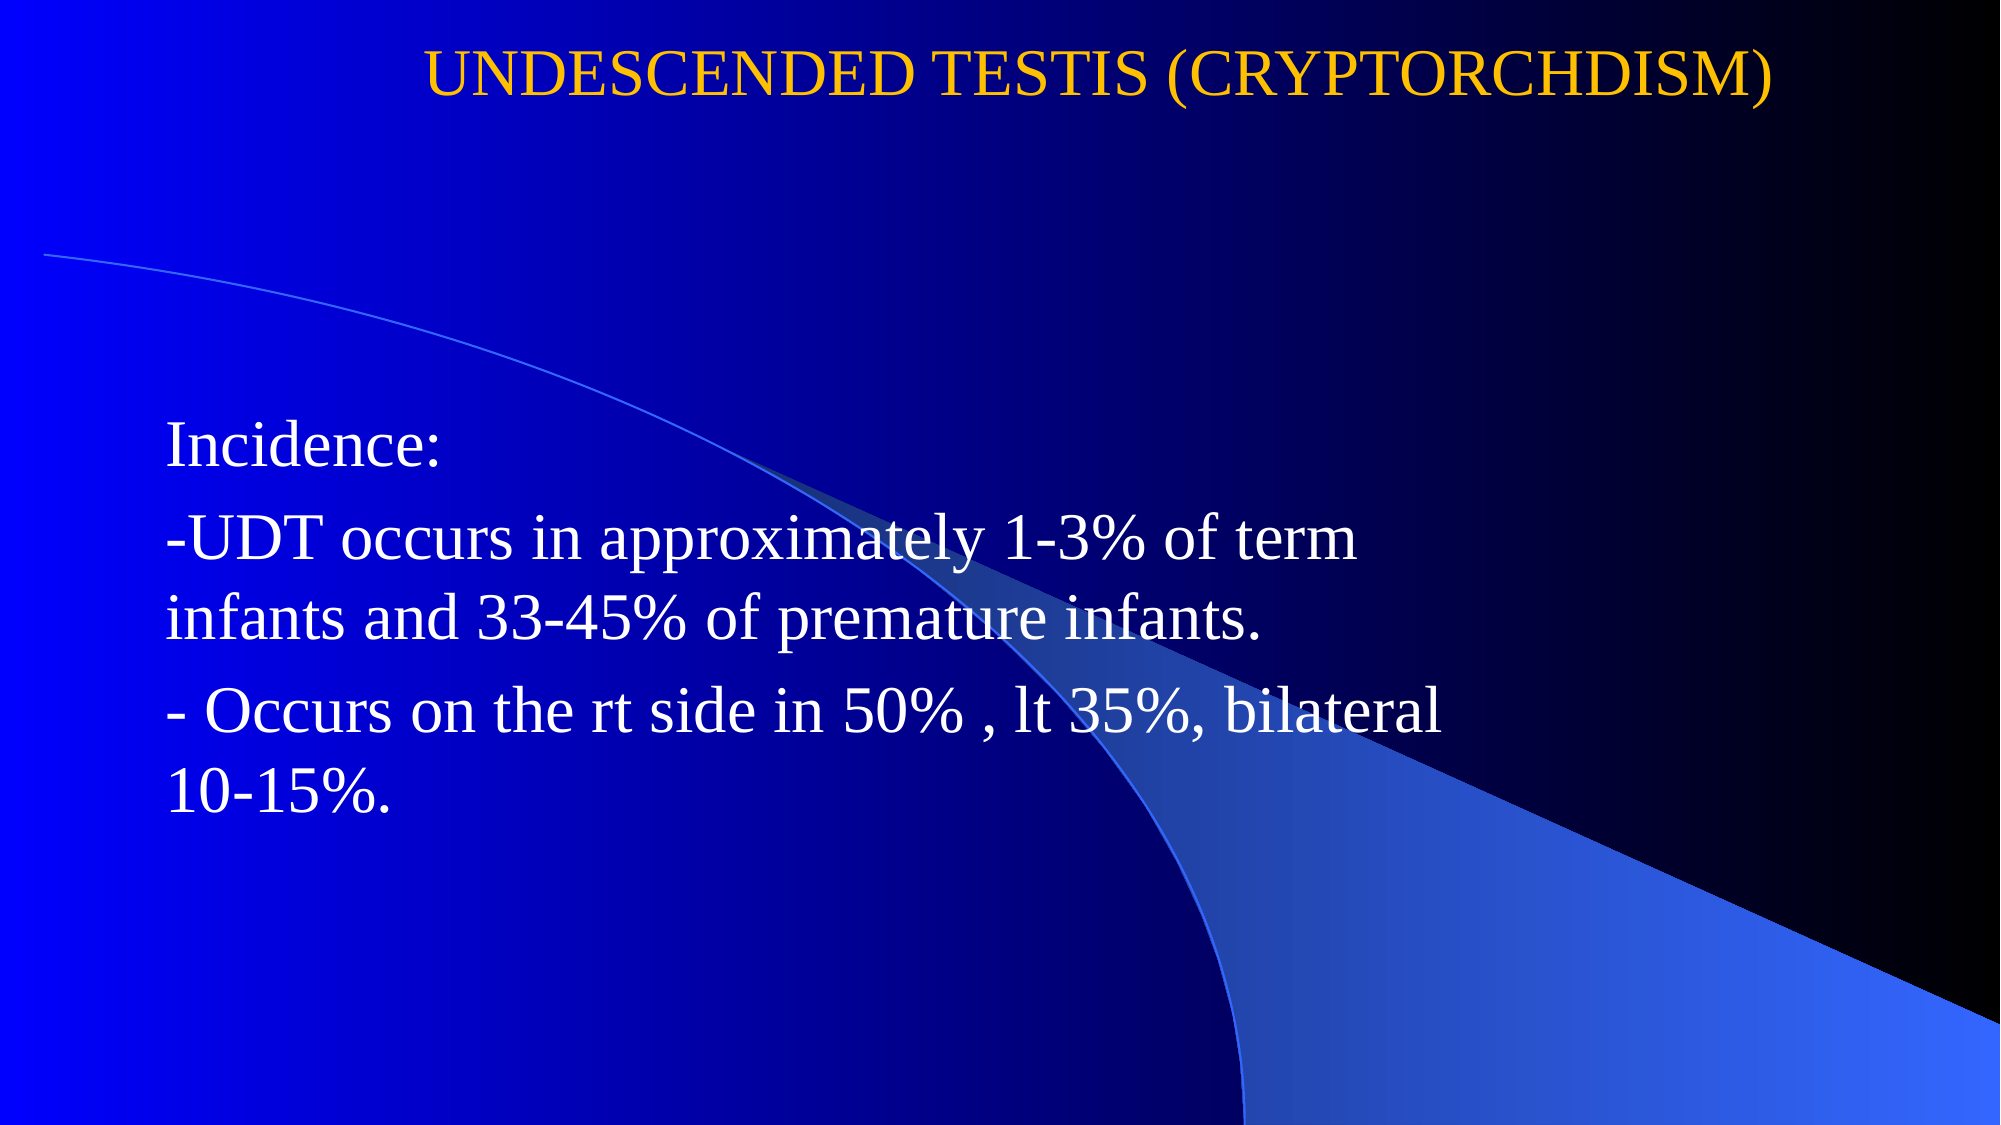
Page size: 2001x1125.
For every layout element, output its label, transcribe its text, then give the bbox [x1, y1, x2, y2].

title UNDESCENDED TESTIS (CRYPTORCHDISM) [248, 0, 1949, 116]
subtitle Incidence: -UDT occurs in approximately 1-3% of term infants and 33-45% of premature infants. - Occurs on the rt side in 50% , lt 35%, bilateral 10-15%. [150, 562, 1550, 850]
